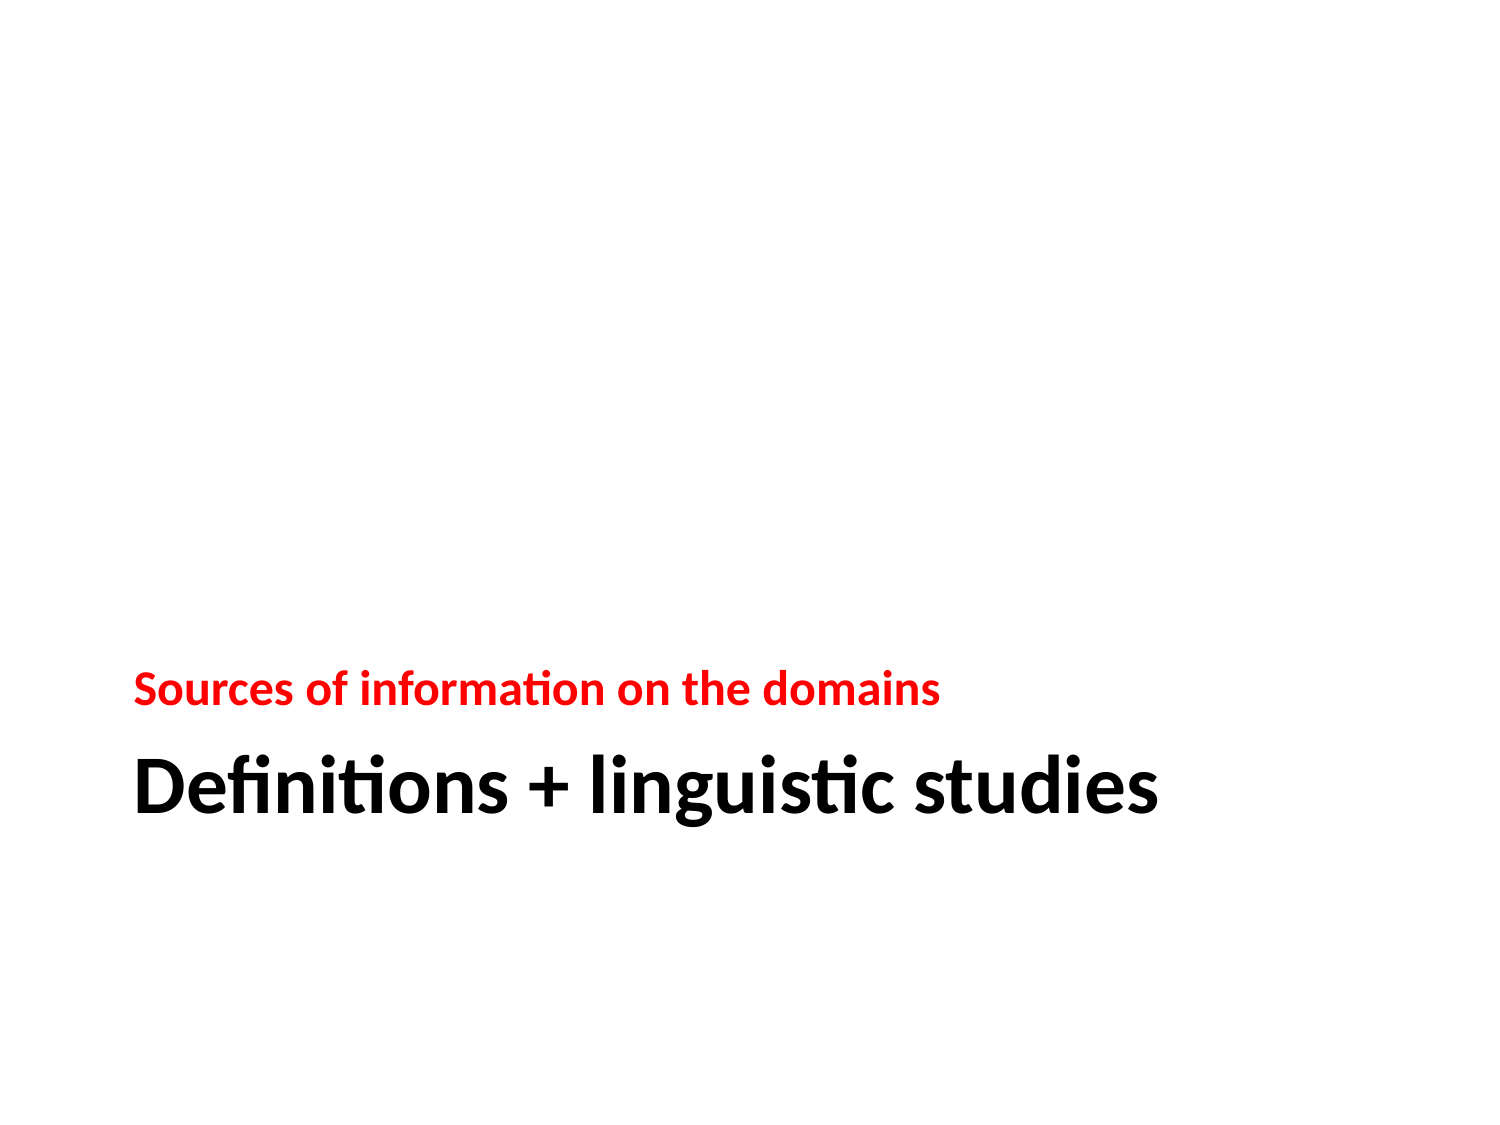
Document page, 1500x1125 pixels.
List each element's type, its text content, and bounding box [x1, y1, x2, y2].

list Sources of information on the domains [118, 476, 1394, 723]
title Definitions + linguistic studies [118, 723, 1394, 947]
